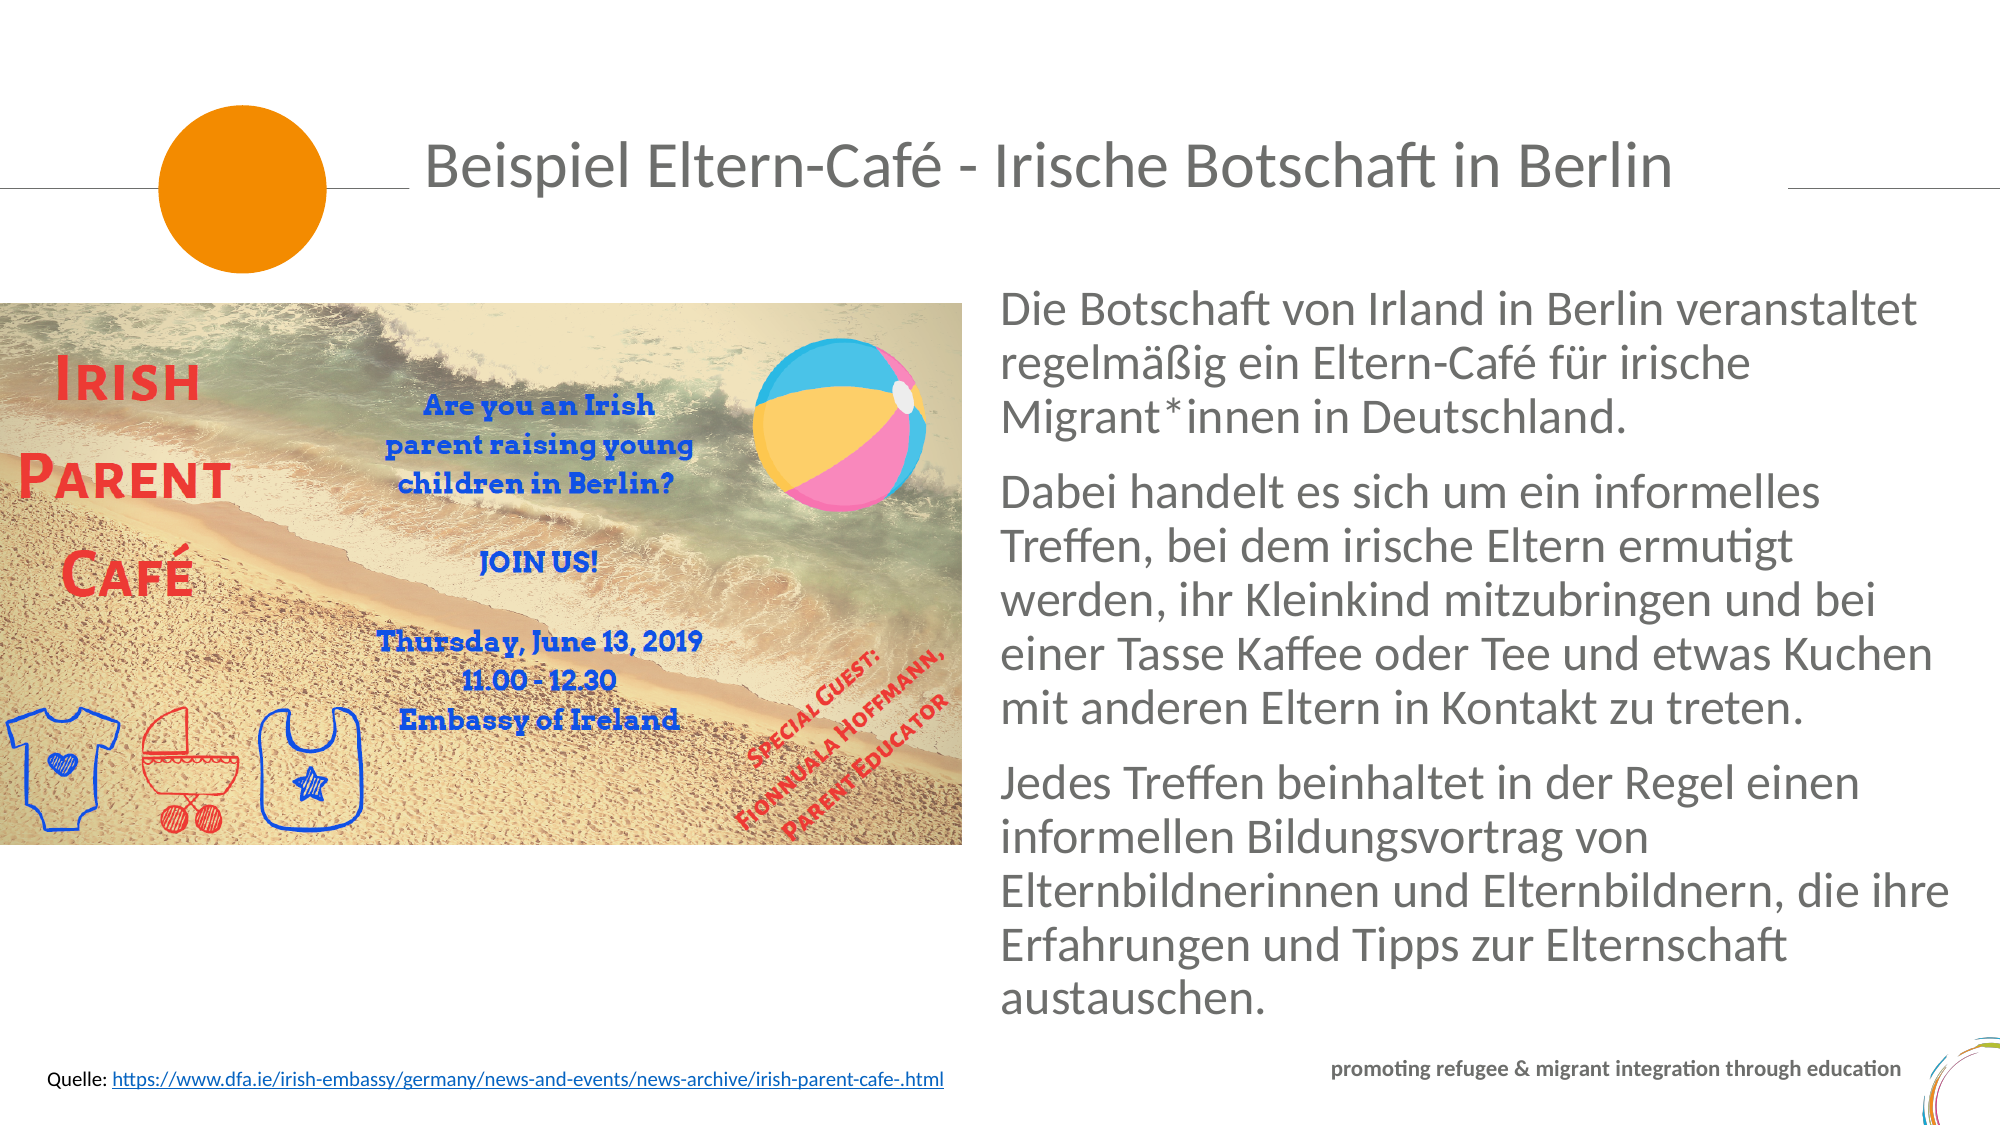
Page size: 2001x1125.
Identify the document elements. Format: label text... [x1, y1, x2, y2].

text_box Quelle: https://www.dfa.ie/irish-embassy/germany/news-and-events/news-archive/irish-parent-cafe-.html [32, 1058, 1697, 1098]
list Beispiel Eltern-Café - Irische Botschaft in Berlin [409, 123, 1788, 264]
picture [1902, 1030, 2000, 1125]
list Die Botschaft von Irland in Berlin veranstaltet regelmäßig ein Eltern-Café für irische Migrant*innen in Deutschland. Dabei handelt es sich um ein informelles Treffen, bei dem irische Eltern ermutigt werden, ihr Kleinkind mitzubringen und bei einer Tasse Kaffee oder Tee und etwas Kuchen mit anderen Eltern in Kontakt zu treten. Jedes Treffen beinhaltet in der Regel einen informellen Bildungsvortrag von Elternbildnerinnen und Elternbildnern, die ihre Erfahrungen und Tipps zur Elternschaft austauschen. [985, 275, 1980, 923]
picture [0, 303, 962, 845]
